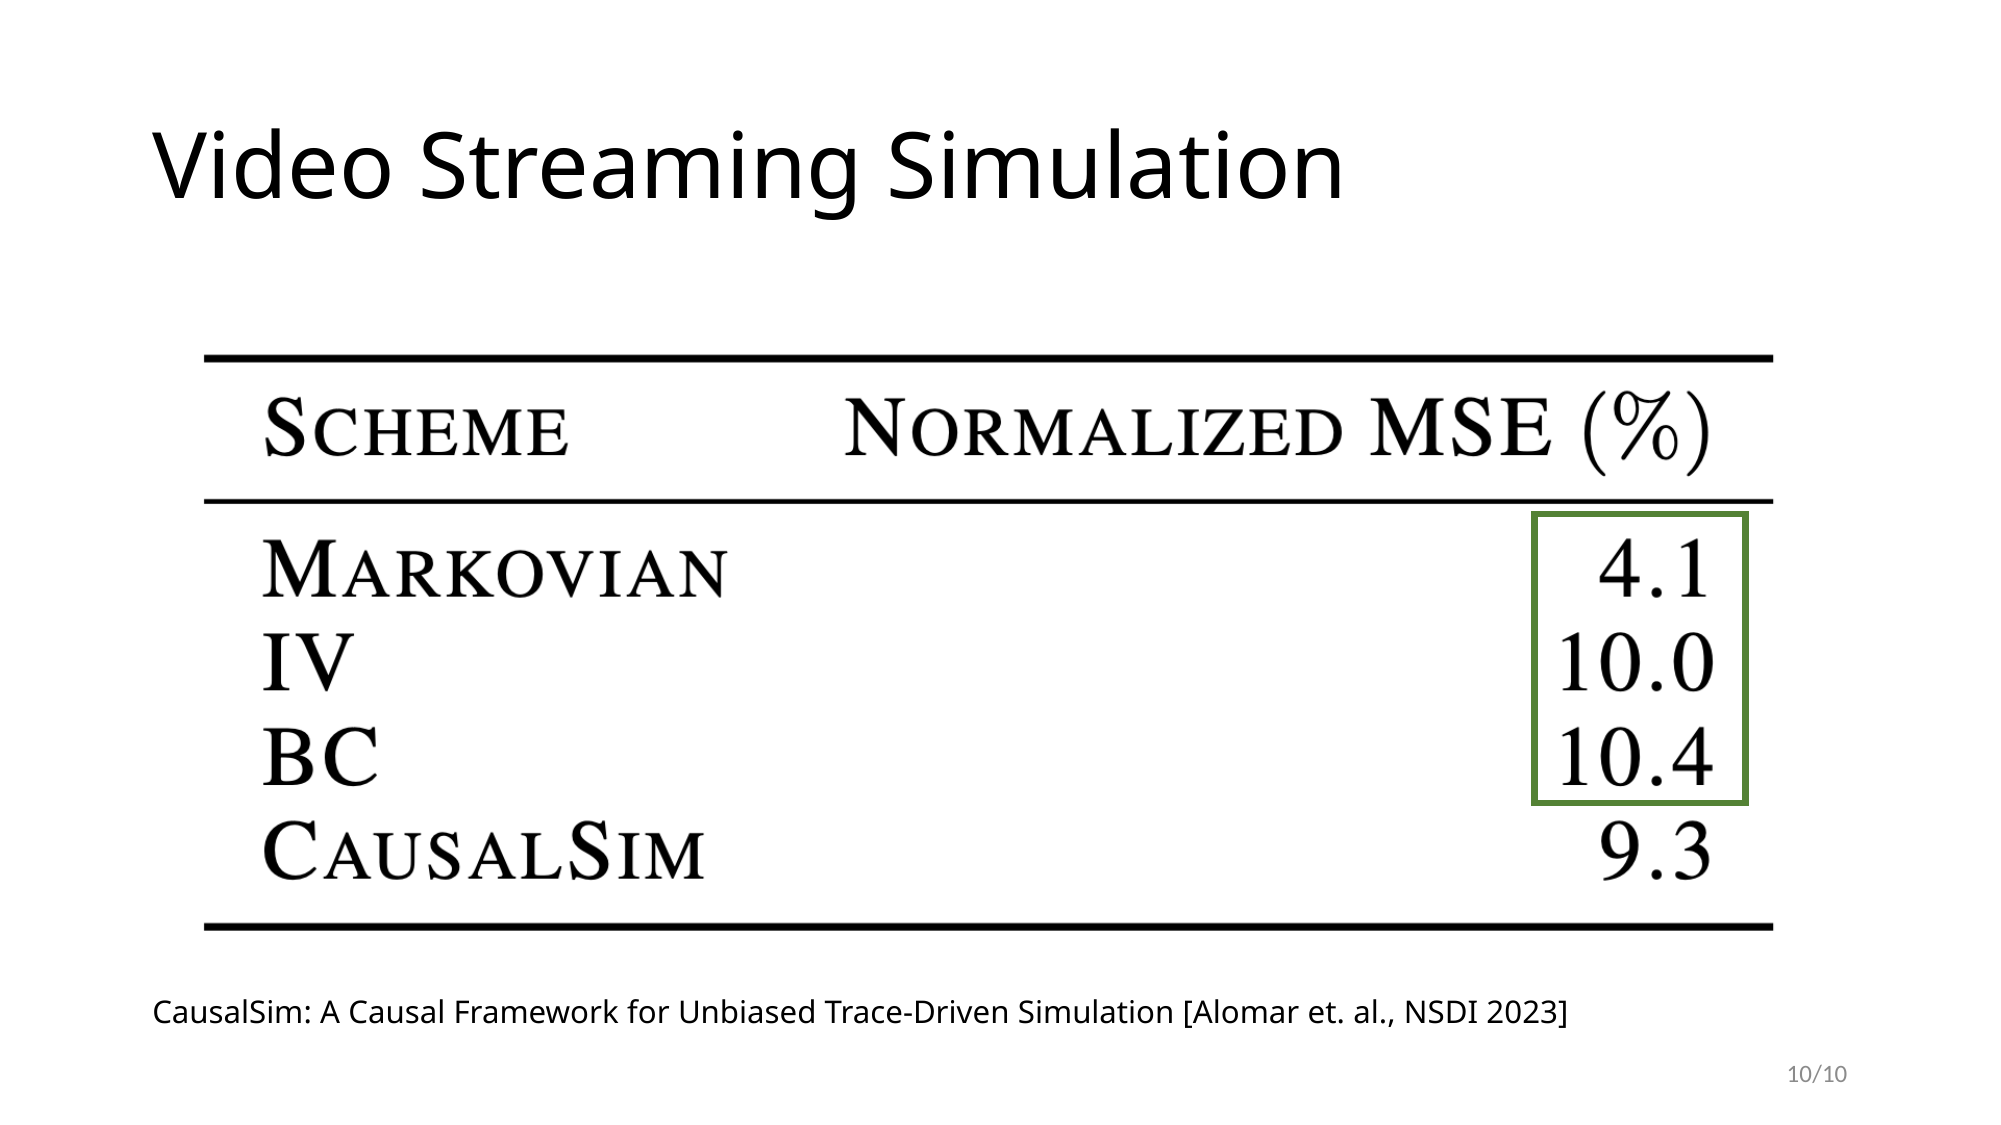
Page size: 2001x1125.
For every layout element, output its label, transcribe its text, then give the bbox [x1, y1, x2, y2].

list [180, 324, 1820, 989]
text_box CausalSim: A Causal Framework for Unbiased Trace-Driven Simulation [Alomar et. al., NSDI 2023] [137, 984, 1653, 1038]
slide_number 9/10 [1412, 1042, 1863, 1103]
title Video Streaming Simulation [137, 59, 1863, 278]
